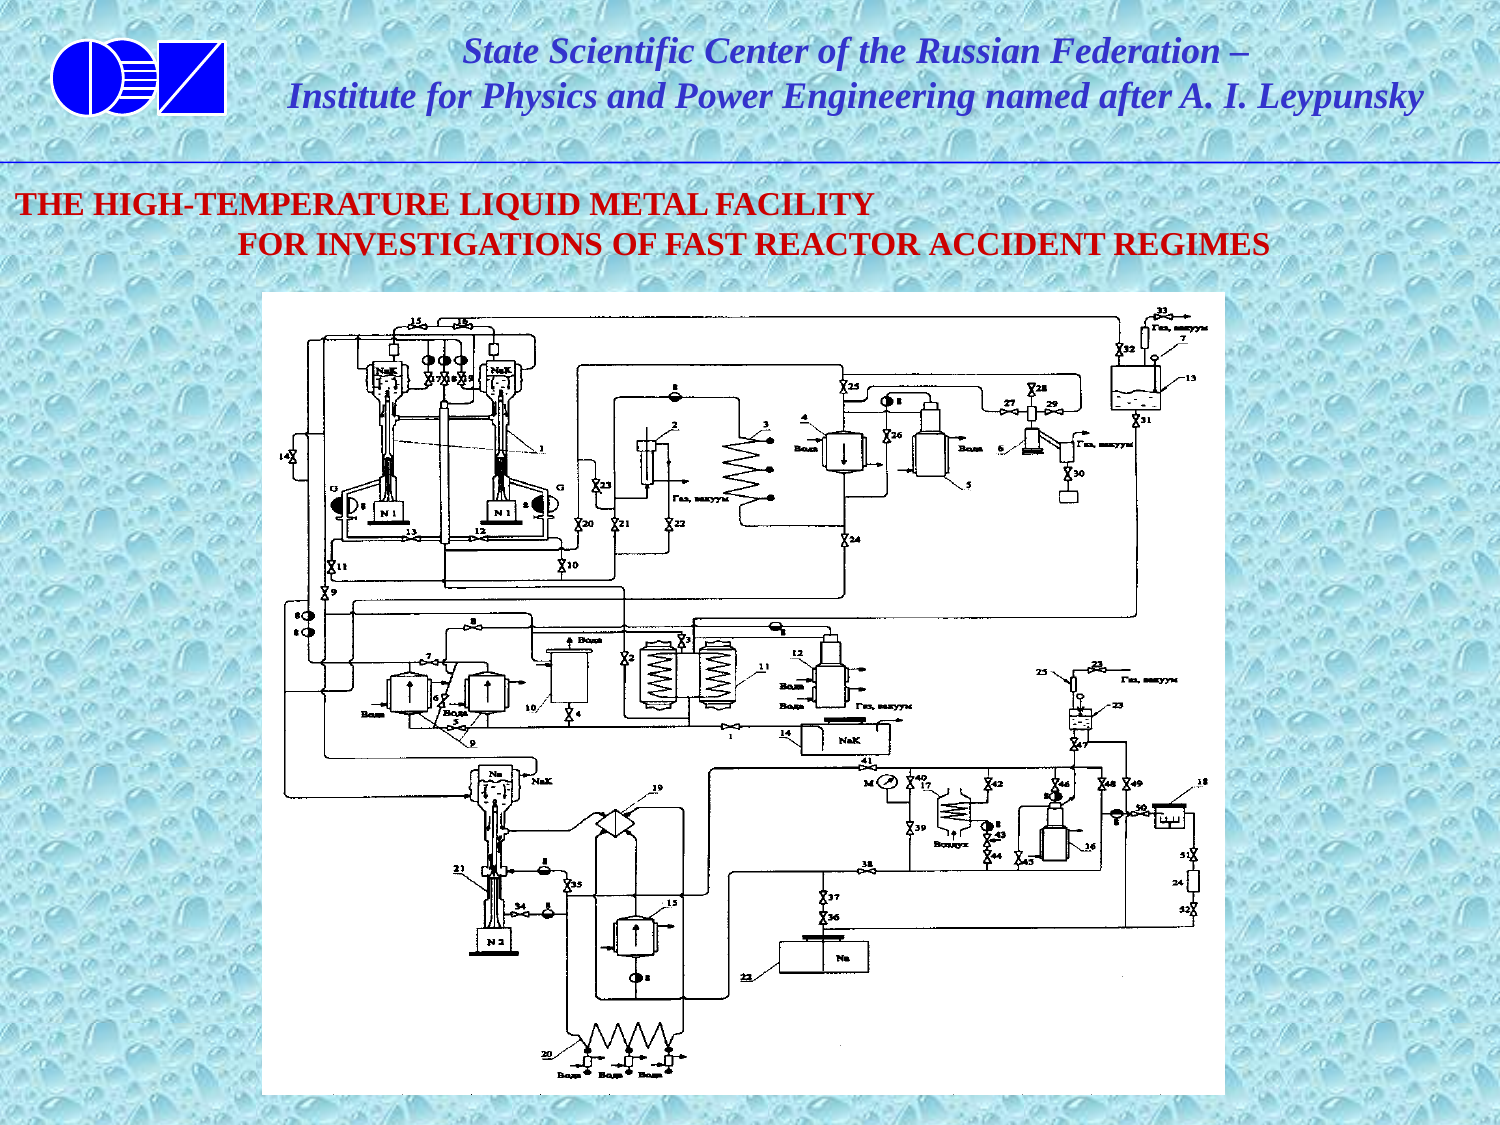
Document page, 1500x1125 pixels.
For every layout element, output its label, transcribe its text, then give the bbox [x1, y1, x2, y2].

picture [0, 0, 1500, 162]
picture [0, 163, 1500, 174]
text_box State Scientific Center of the Russian Federation – Institute for Physics and Power Engineering named after A. I. Leypunsky [253, 18, 1459, 124]
text_box THE HIGH-TEMPERATURE LIQUID METAL FACILITY FOR INVESTIGATIONS OF FAST REACTOR ACCIDENT REGIMES [0, 174, 1500, 270]
picture [0, 270, 1500, 1125]
